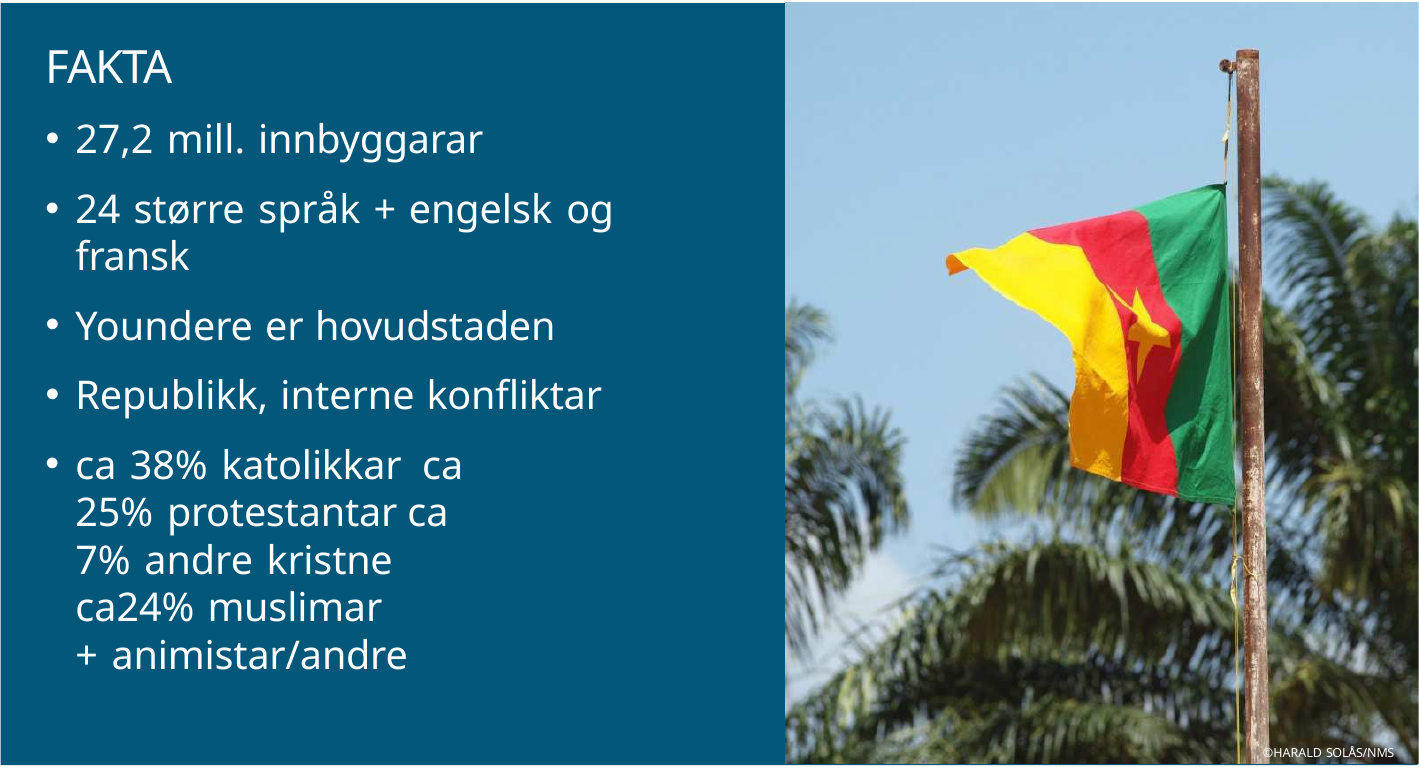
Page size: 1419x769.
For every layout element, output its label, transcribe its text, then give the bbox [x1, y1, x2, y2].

text_box 27,2 mill. innbyggarar 24 større språk + engelsk og fransk Youndere er hovudstaden Republikk, interne konfliktar ca 38% katolikkar ca 25% protestantar ca 7% andre kristne ca24% muslimar + animistar/andre [43, 90, 658, 678]
picture [785, 1, 1419, 764]
title FAKTA [43, 35, 192, 90]
